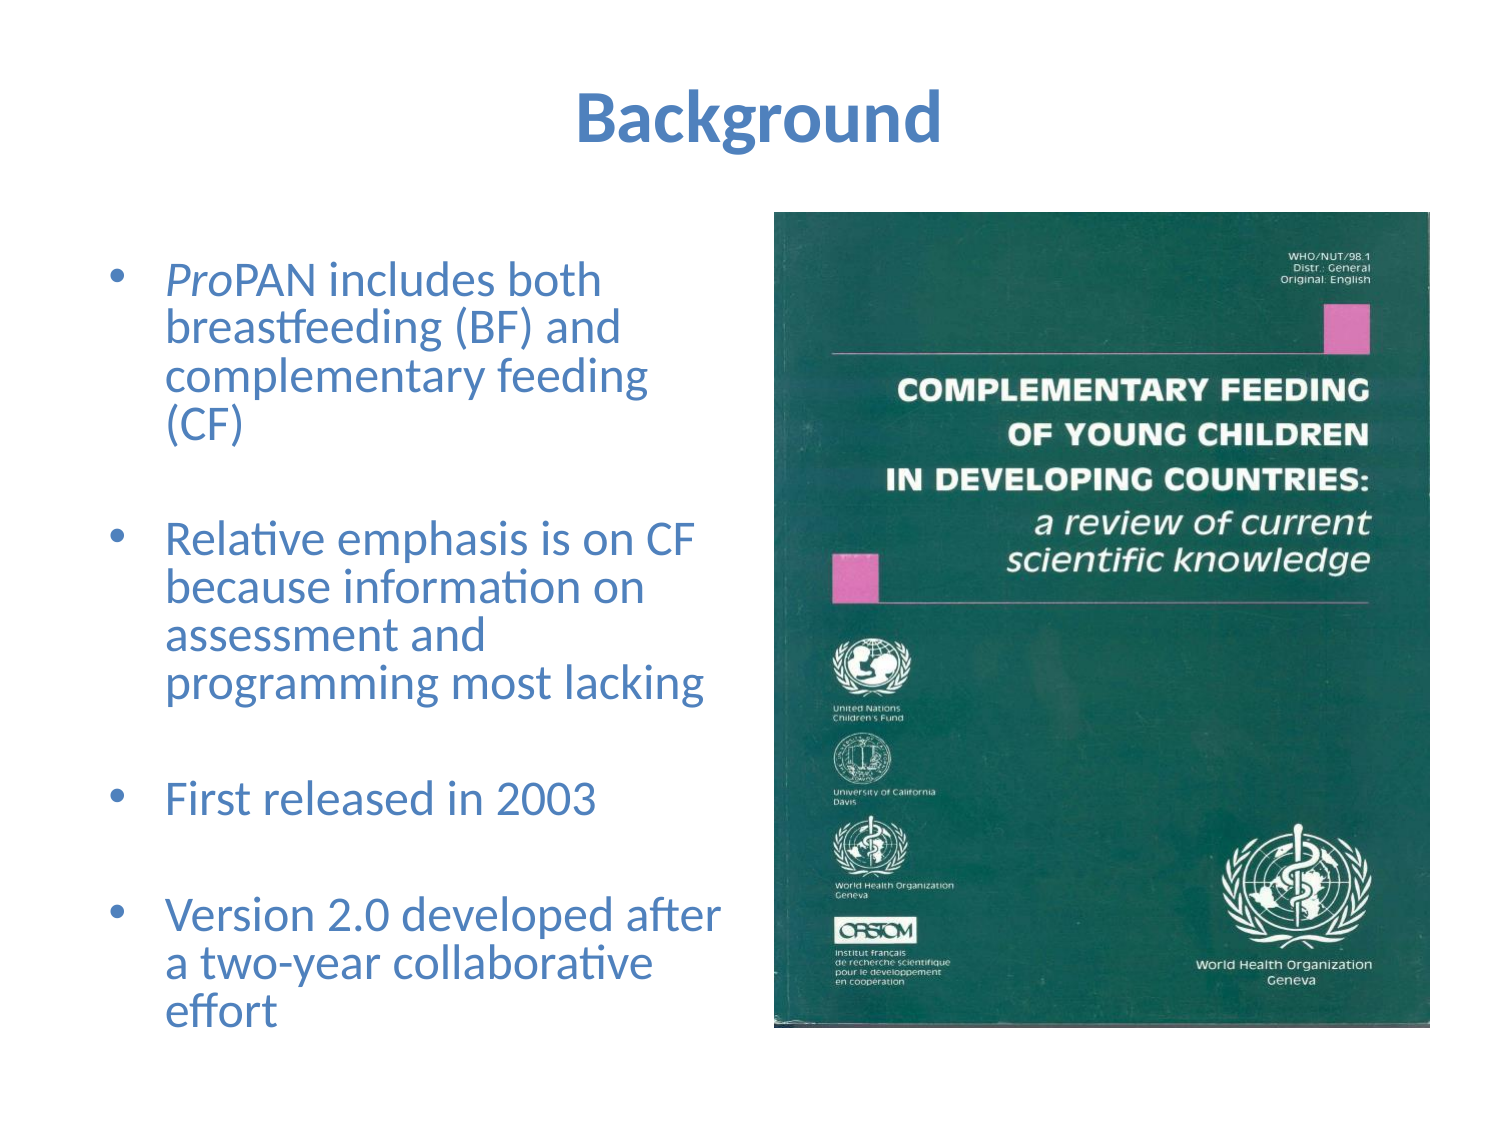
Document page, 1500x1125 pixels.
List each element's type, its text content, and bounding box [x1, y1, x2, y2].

list ProPAN includes both breastfeeding (BF) and complementary feeding (CF) Relative emphasis is on CF because information on assessment and programming most lacking First released in 2003 Version 2.0 developed after a two-year collaborative effort [93, 170, 741, 1078]
picture [774, 212, 1430, 1029]
title Background [121, 37, 1398, 188]
